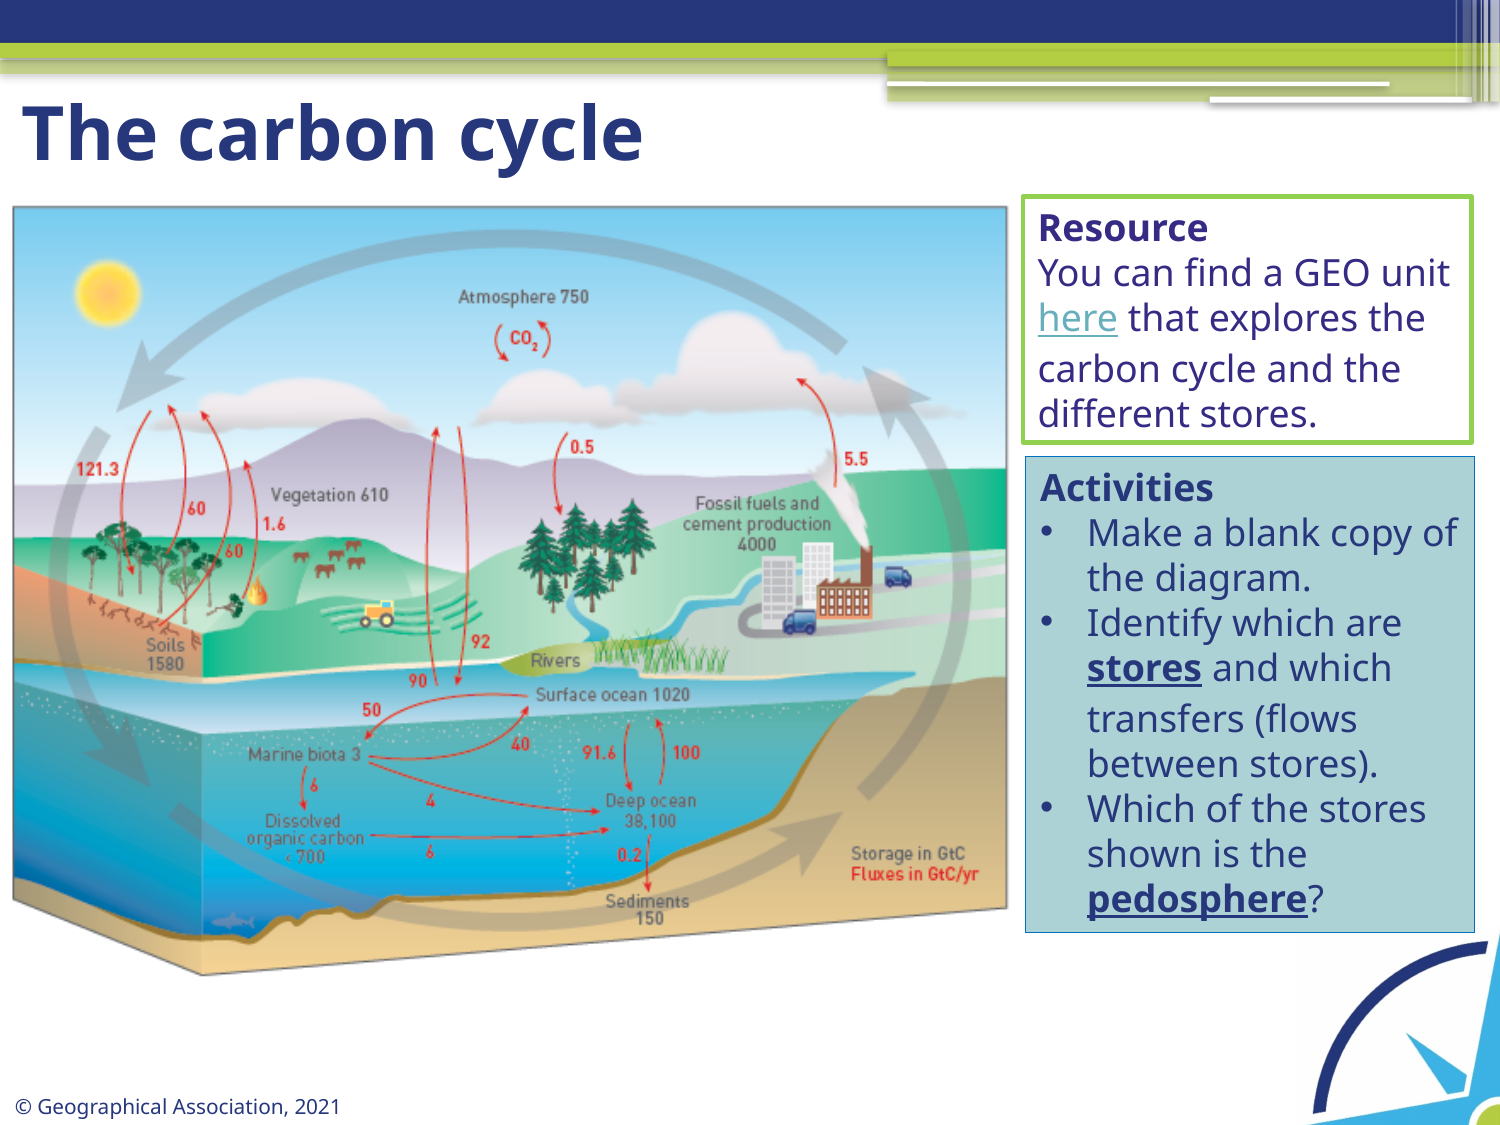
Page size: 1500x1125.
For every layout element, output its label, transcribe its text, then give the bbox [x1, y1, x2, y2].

title The carbon cycle [6, 33, 1440, 200]
text_box Activities Make a blank copy of the diagram. Identify which are stores and which transfers (flows between stores). Which of the stores shown is the pedosphere? [1025, 456, 1475, 933]
picture [5, 196, 1017, 1002]
text_box Resource You can find a GEO unit here that explores the carbon cycle and the different stores. [1022, 196, 1472, 443]
picture [1296, 927, 1500, 1125]
